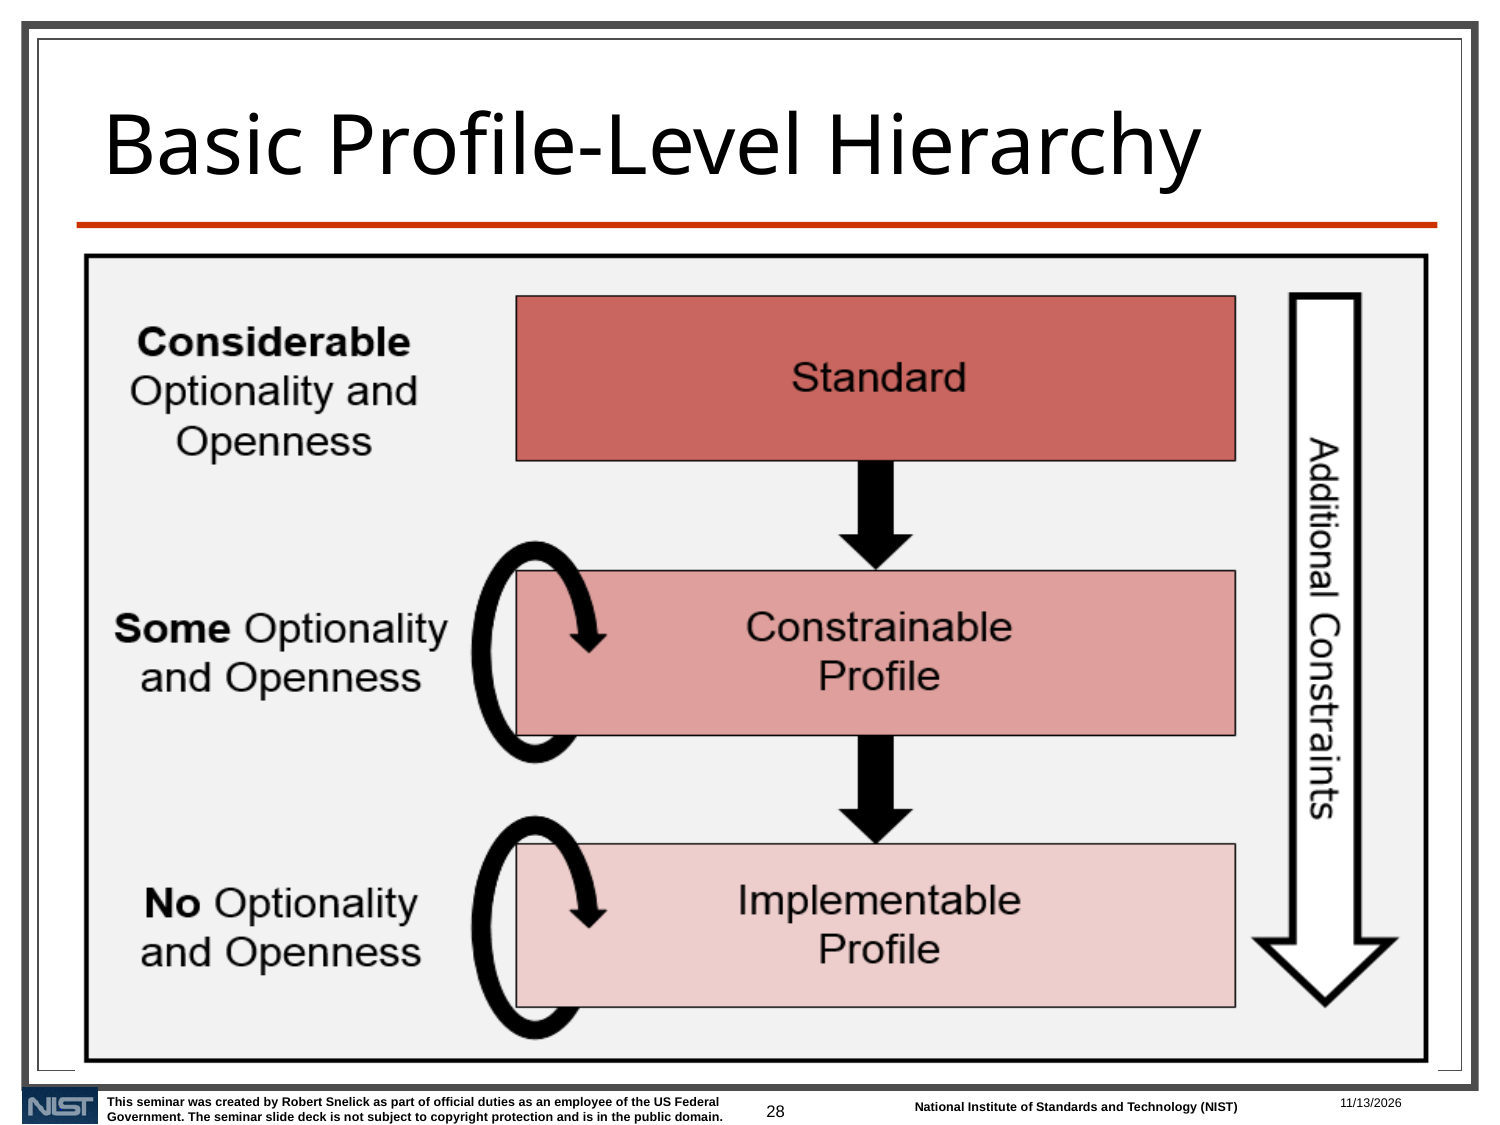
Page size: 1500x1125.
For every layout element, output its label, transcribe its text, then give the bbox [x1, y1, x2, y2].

slide_number 28 [712, 1080, 801, 1125]
title Basic Profile-Level Hierarchy [87, 62, 1426, 199]
picture [74, 242, 1438, 1072]
text_box 10/18/2019 [1324, 1087, 1463, 1113]
picture [22, 1087, 98, 1124]
